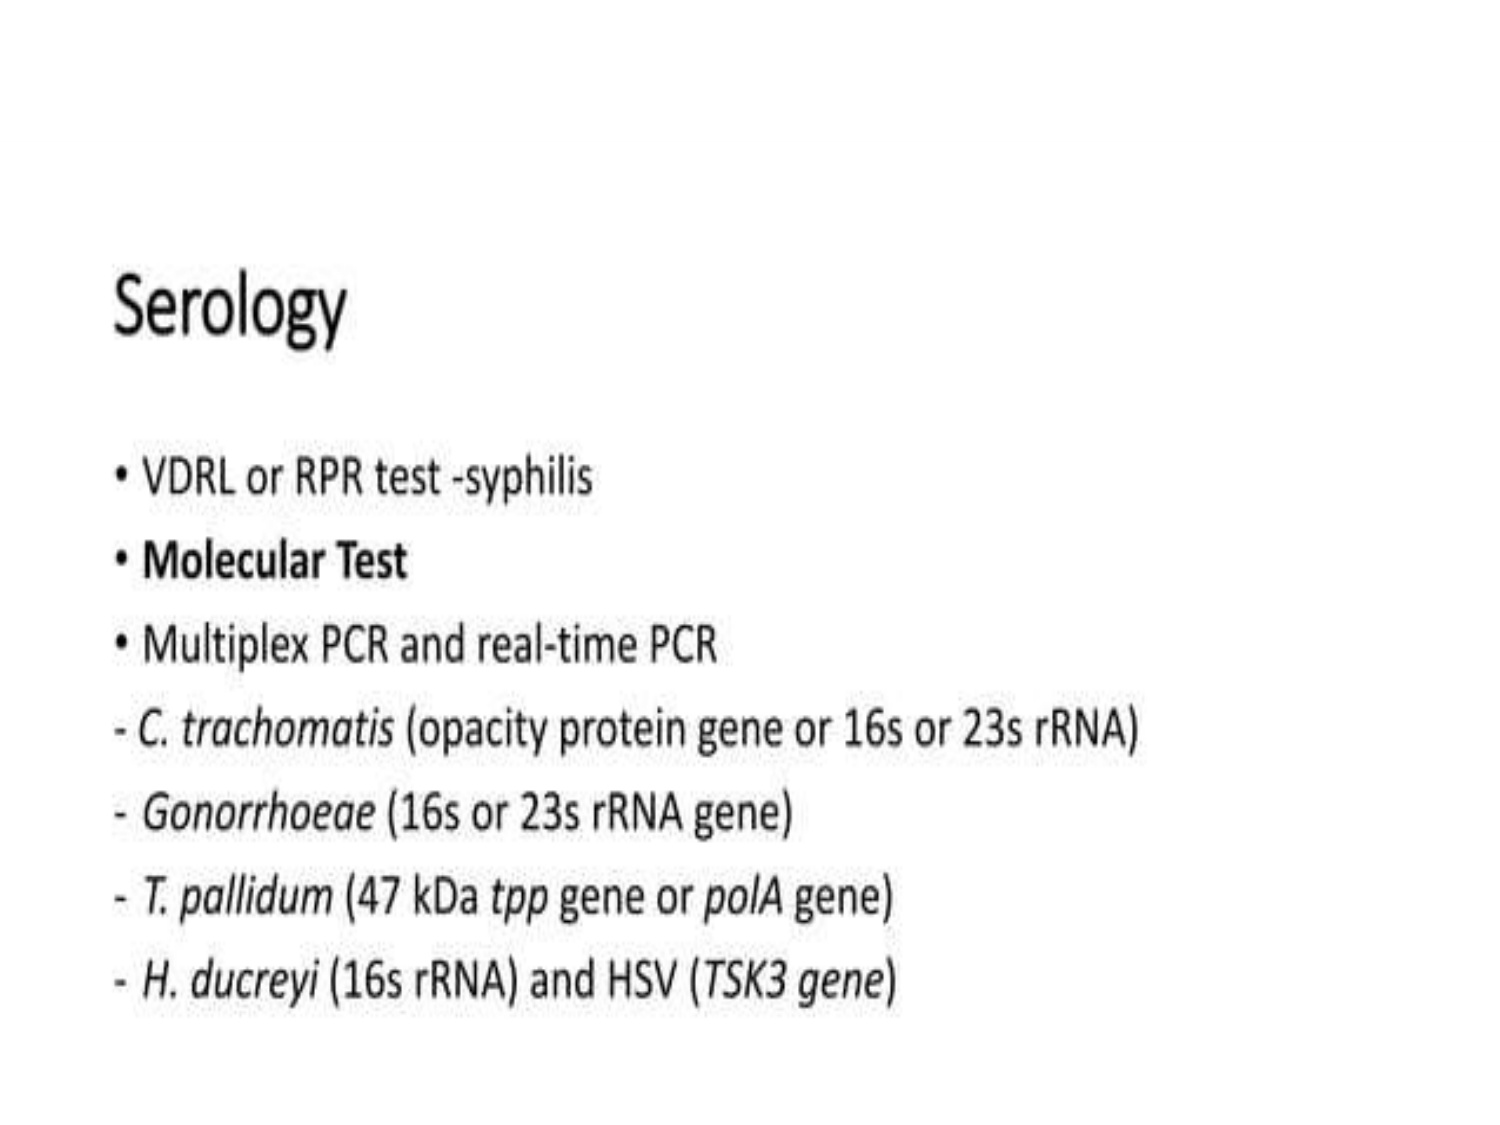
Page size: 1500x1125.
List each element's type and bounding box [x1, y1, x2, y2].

picture [0, 139, 1500, 1125]
